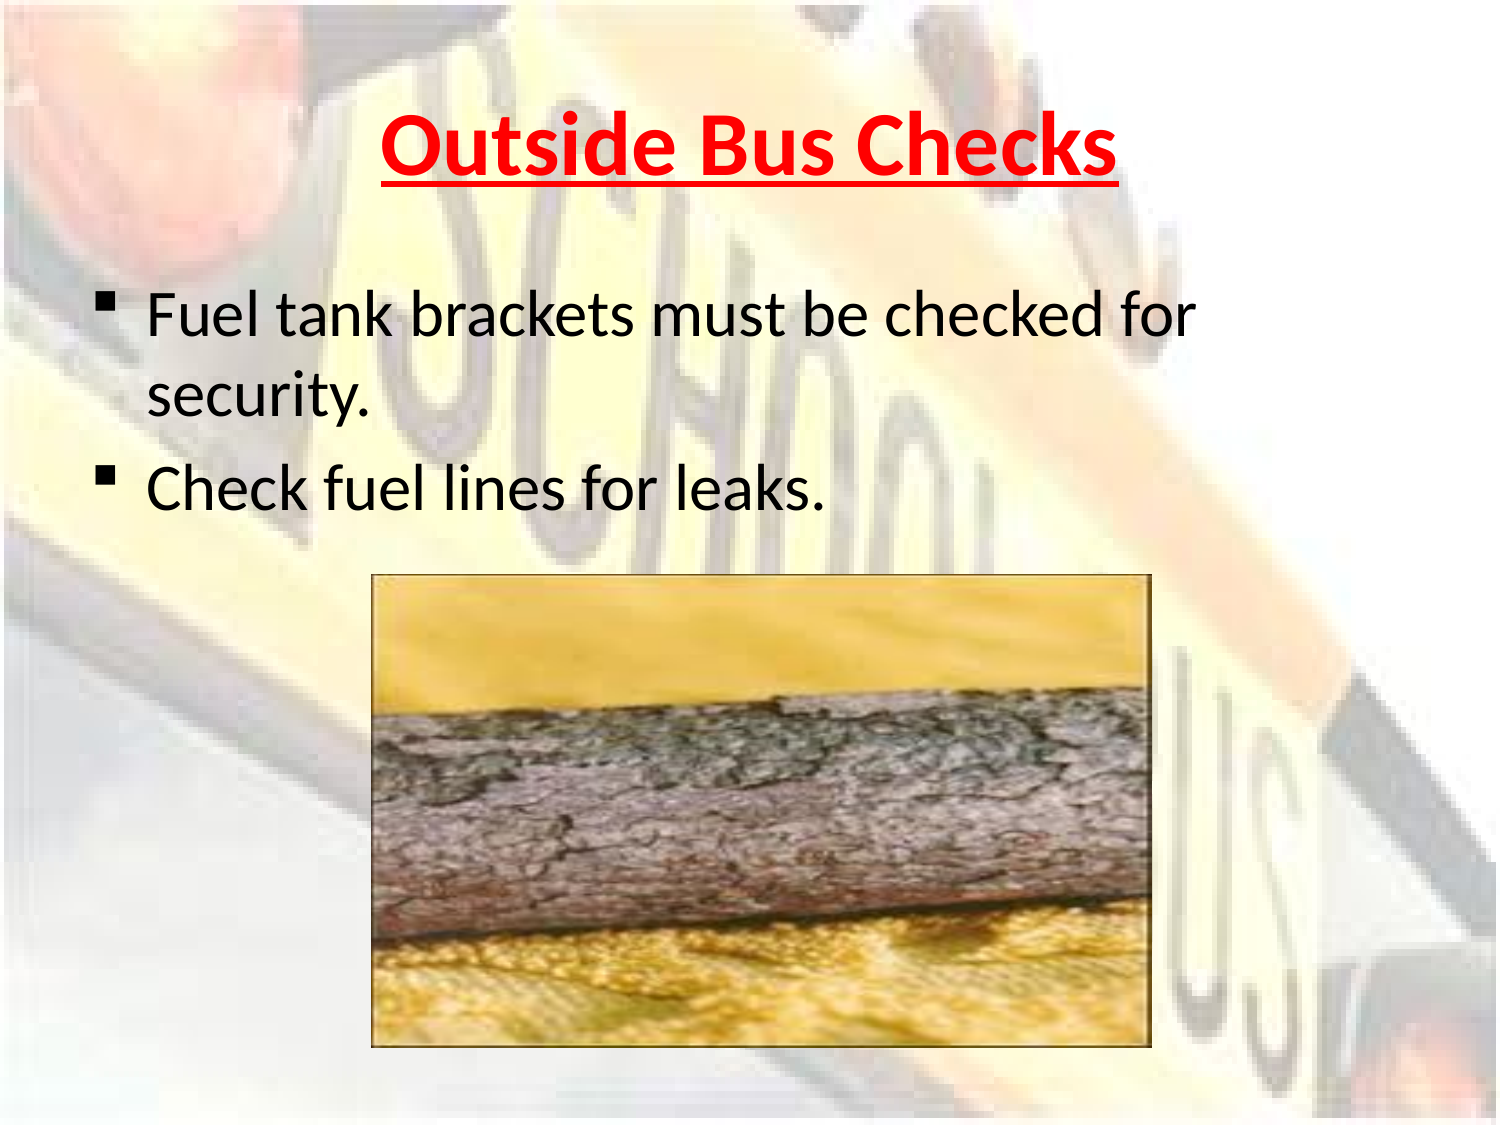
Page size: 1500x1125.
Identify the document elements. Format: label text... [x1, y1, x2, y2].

title Outside Bus Checks [75, 45, 1425, 233]
picture [0, 0, 1500, 1125]
list Fuel tank brackets must be checked for security. Check fuel lines for leaks. [75, 262, 1425, 1005]
